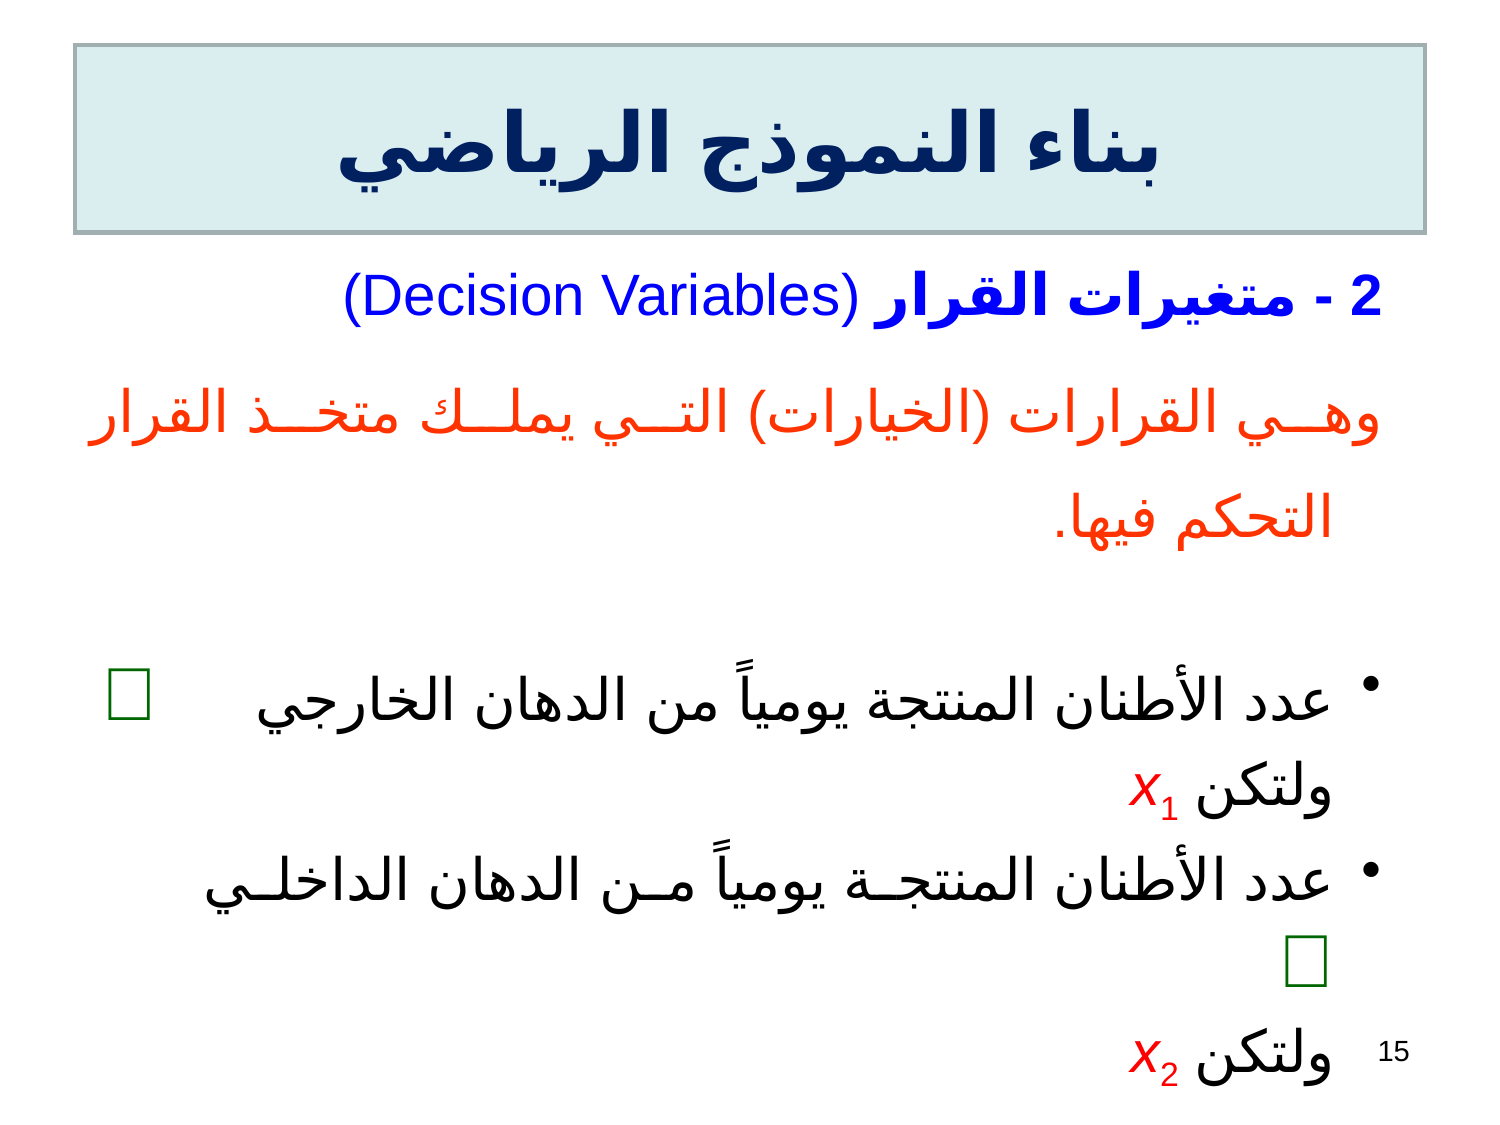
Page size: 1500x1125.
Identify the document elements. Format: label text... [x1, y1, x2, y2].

title بناء النموذج الرياضي [73, 43, 1427, 235]
list 2 - متغيرات القرار (Decision Variables) وهي القرارات (الخيارات) التي يملك متخذ القرار التحكم فيها. عدد الأطنان المنتجة يومياً من الدهان الخارجي  ولتكن x1 عدد الأطنان المنتجة يومياً من الدهان الداخلي  ولتكن x2 [74, 249, 1426, 981]
slide_number 15 [1074, 1024, 1426, 1103]
